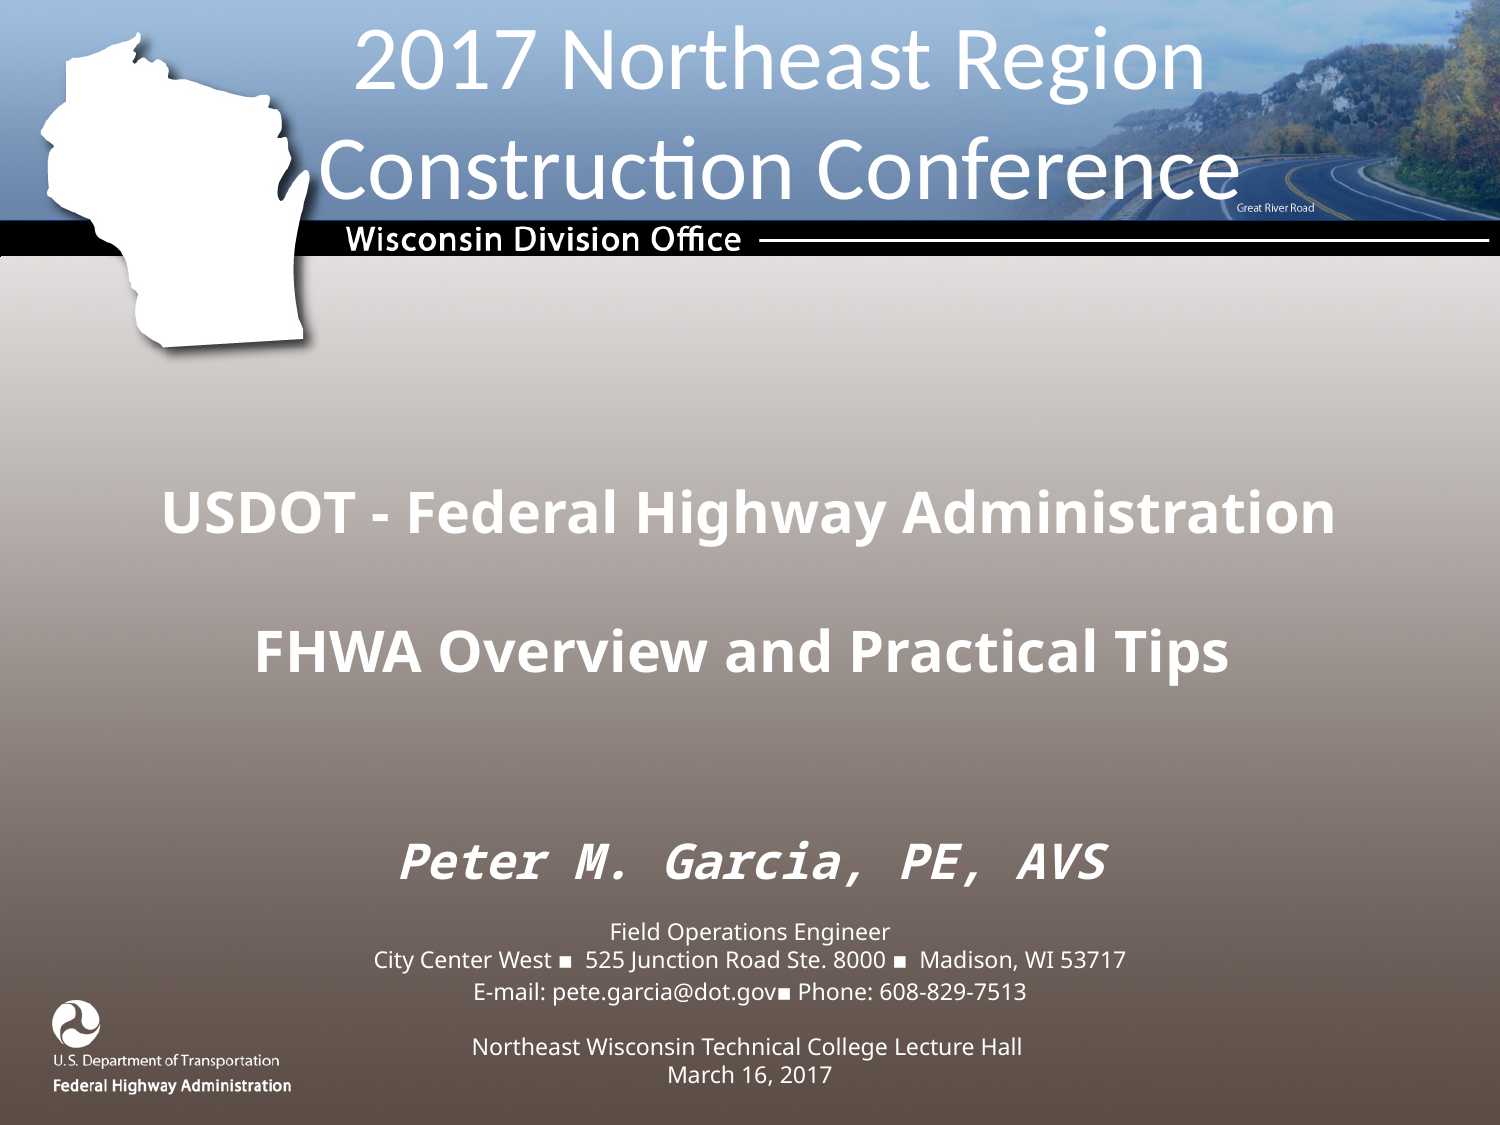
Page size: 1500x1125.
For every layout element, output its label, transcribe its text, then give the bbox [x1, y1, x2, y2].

subtitle USDOT - Federal Highway Administration FHWA Overview and Practical Tips Peter M. Garcia, PE, AVS Field Operations Engineer City Center West ▪ 525 Junction Road Ste. 8000 ▪ Madison, WI 53717 E-mail: pete.garcia@dot.gov▪ Phone: 608-829-7513 Northeast Wisconsin Technical College Lecture Hall March 16, 2017 [87, 437, 1413, 1100]
title 2017 Northeast Region Construction Conference [212, 0, 1350, 229]
picture [0, 0, 1500, 1125]
